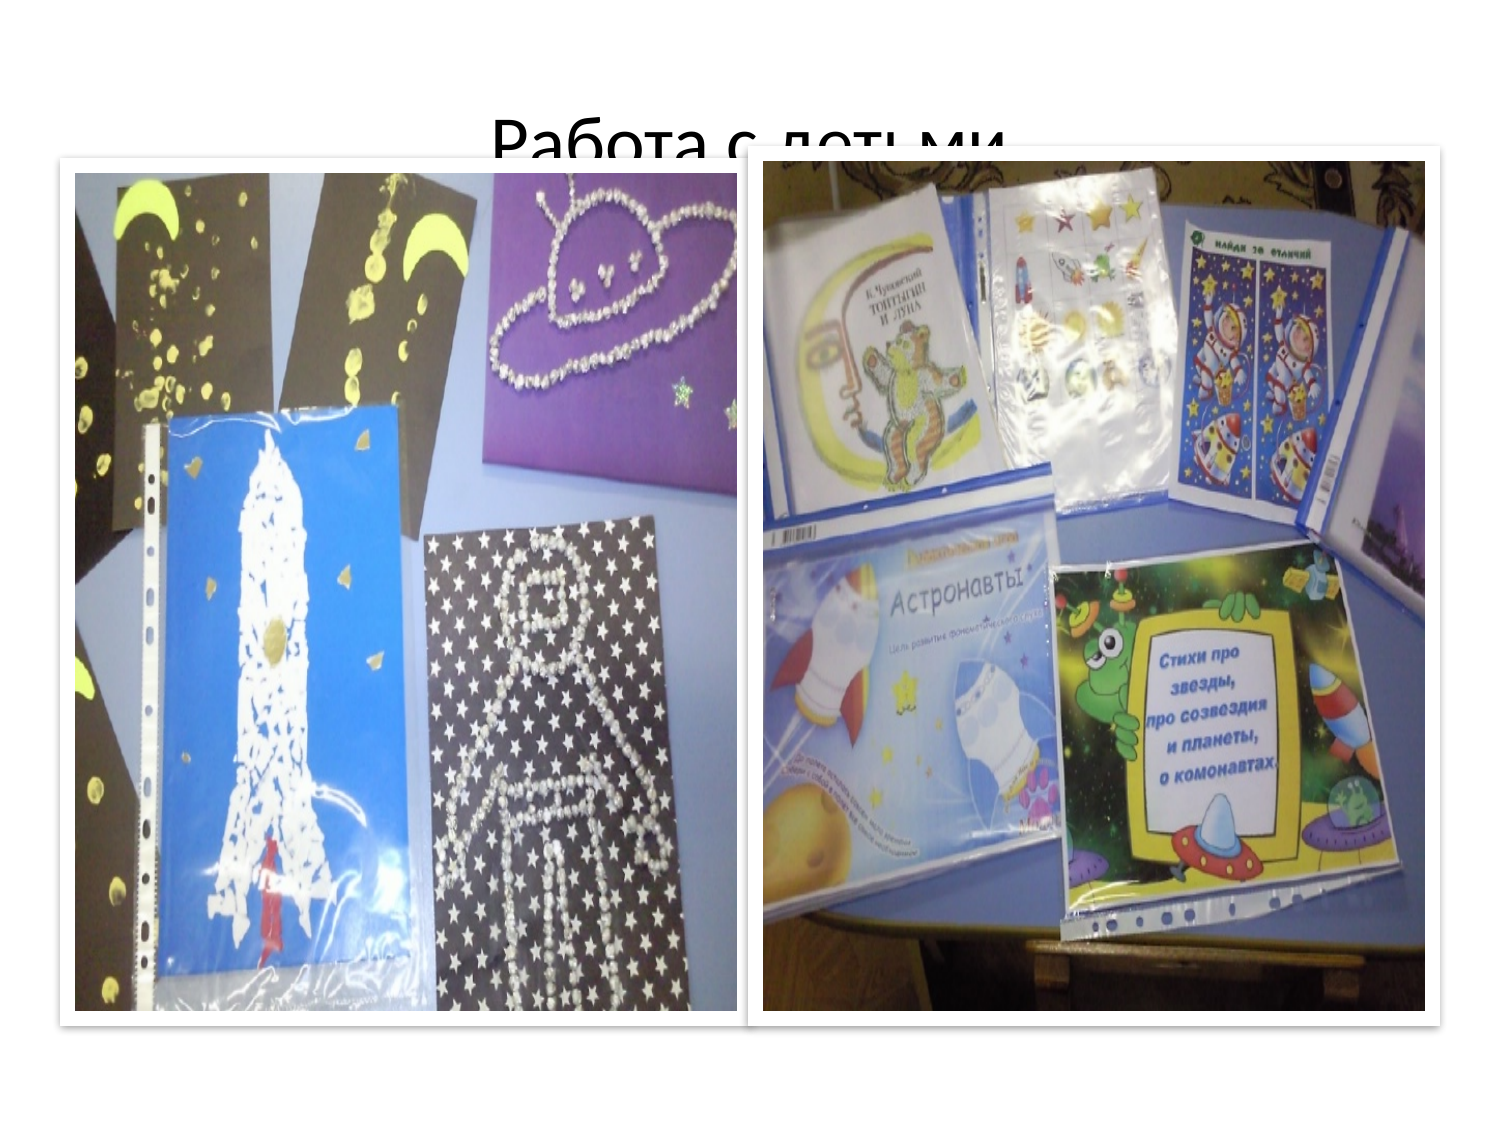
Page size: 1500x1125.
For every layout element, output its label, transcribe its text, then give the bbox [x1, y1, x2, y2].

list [74, 172, 738, 1012]
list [762, 160, 1426, 1012]
title Работа с детьми [75, 45, 1425, 155]
